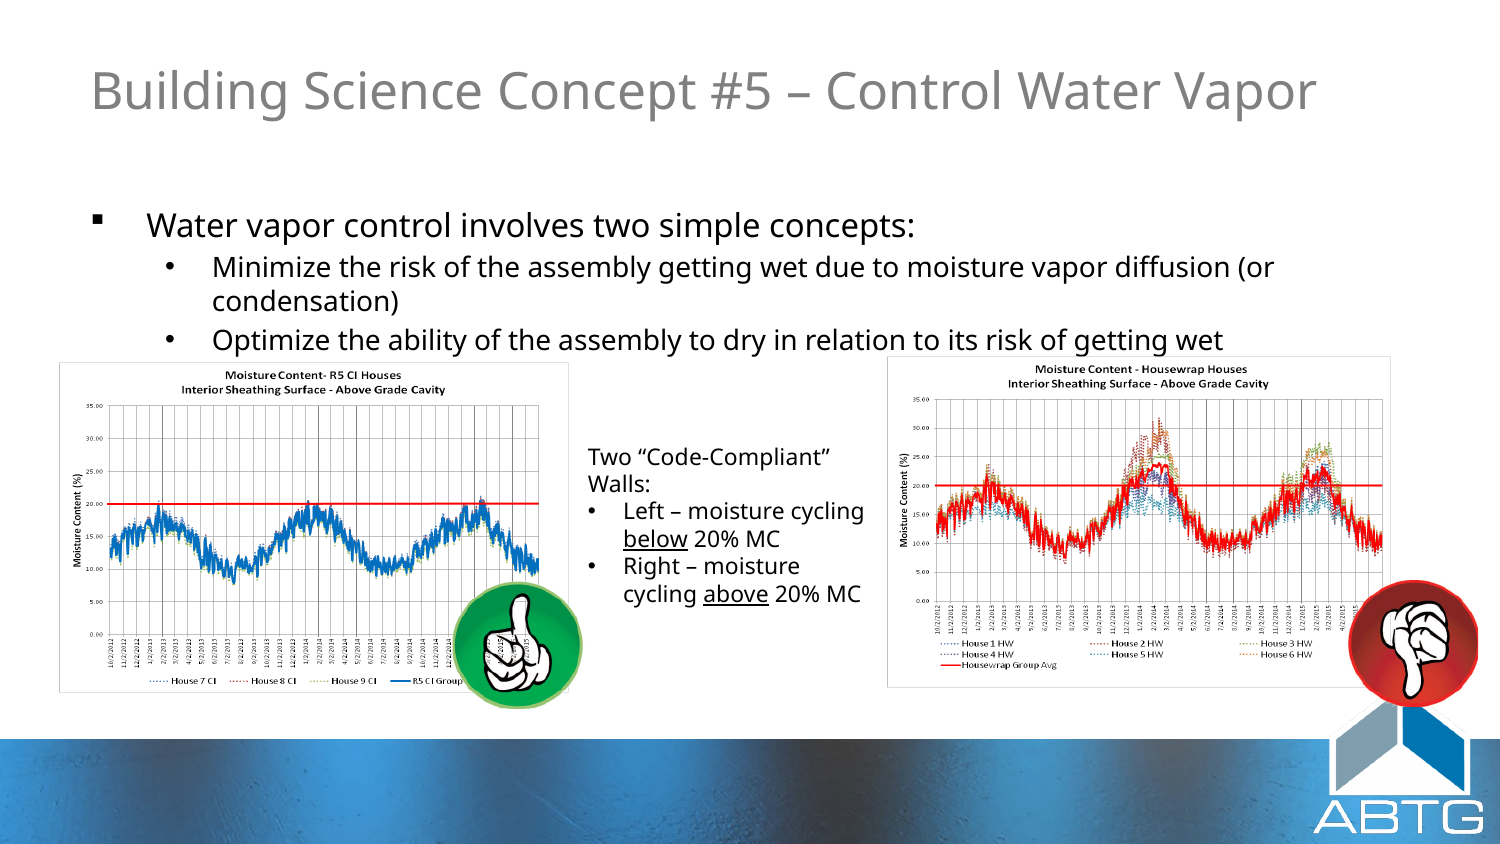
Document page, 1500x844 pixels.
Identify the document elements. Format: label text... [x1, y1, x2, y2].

picture [0, 356, 1500, 844]
title Building Science Concept #5 – Control Water Vapor [75, 18, 1425, 160]
picture [58, 361, 594, 709]
text_box Two “Code-Compliant” Walls: Left – moisture cycling below 20% MC Right – moisture cycling above 20% MC [574, 434, 881, 615]
list Water vapor control involves two simple concepts: Minimize the risk of the assembly getting wet due to moisture vapor diffusion (or condensation) Optimize the ability of the assembly to dry in relation to its risk of getting wet [75, 196, 1425, 425]
